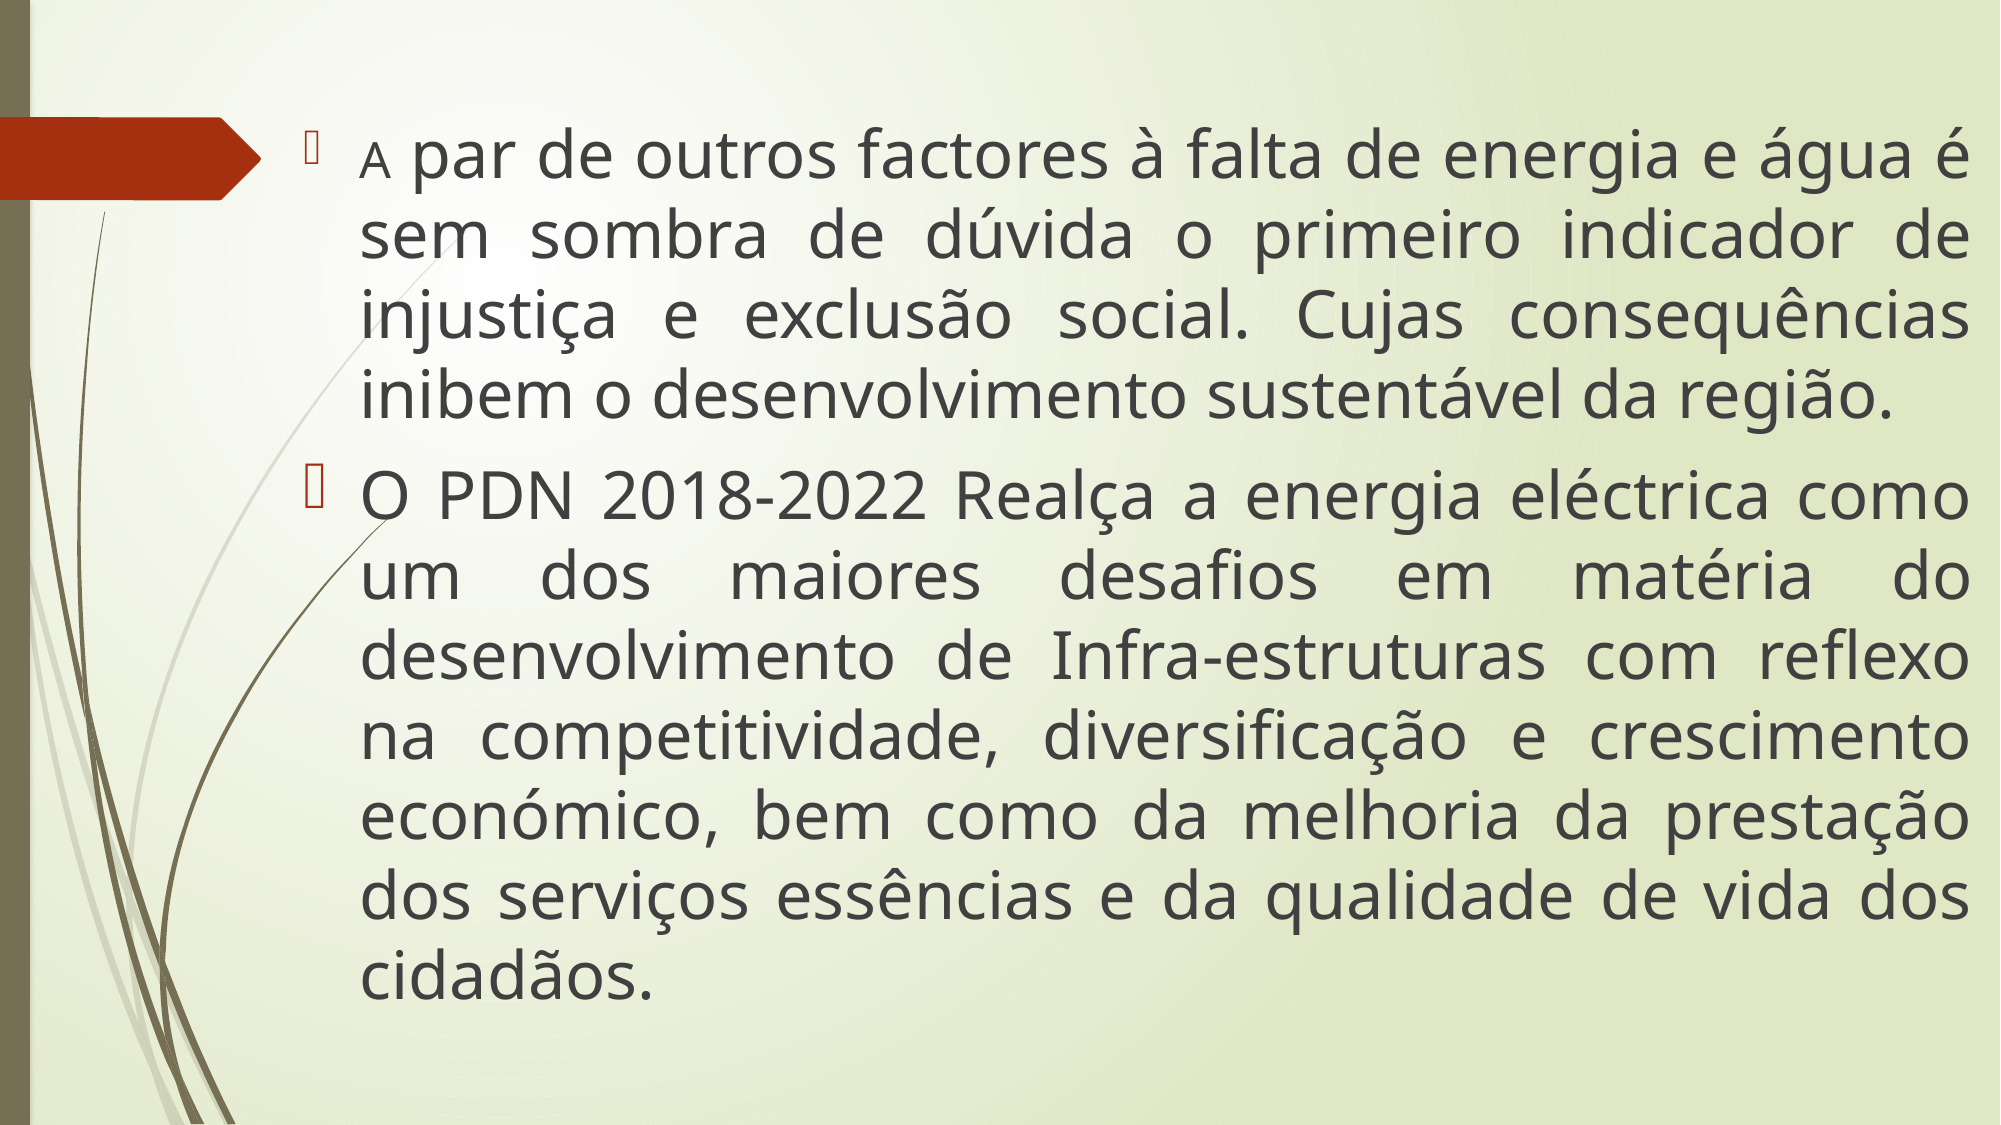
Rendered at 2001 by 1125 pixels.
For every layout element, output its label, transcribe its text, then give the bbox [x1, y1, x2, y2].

list A par de outros factores à falta de energia e água é sem sombra de dúvida o primeiro indicador de injustiça e exclusão social. Cujas consequências inibem o desenvolvimento sustentável da região. O PDN 2018-2022 Realça a energia eléctrica como um dos maiores desafios em matéria do desenvolvimento de Infra-estruturas com reflexo na competitividade, diversificação e crescimento económico, bem como da melhoria da prestação dos serviços essências e da qualidade de vida dos cidadãos. [288, 104, 1990, 1124]
